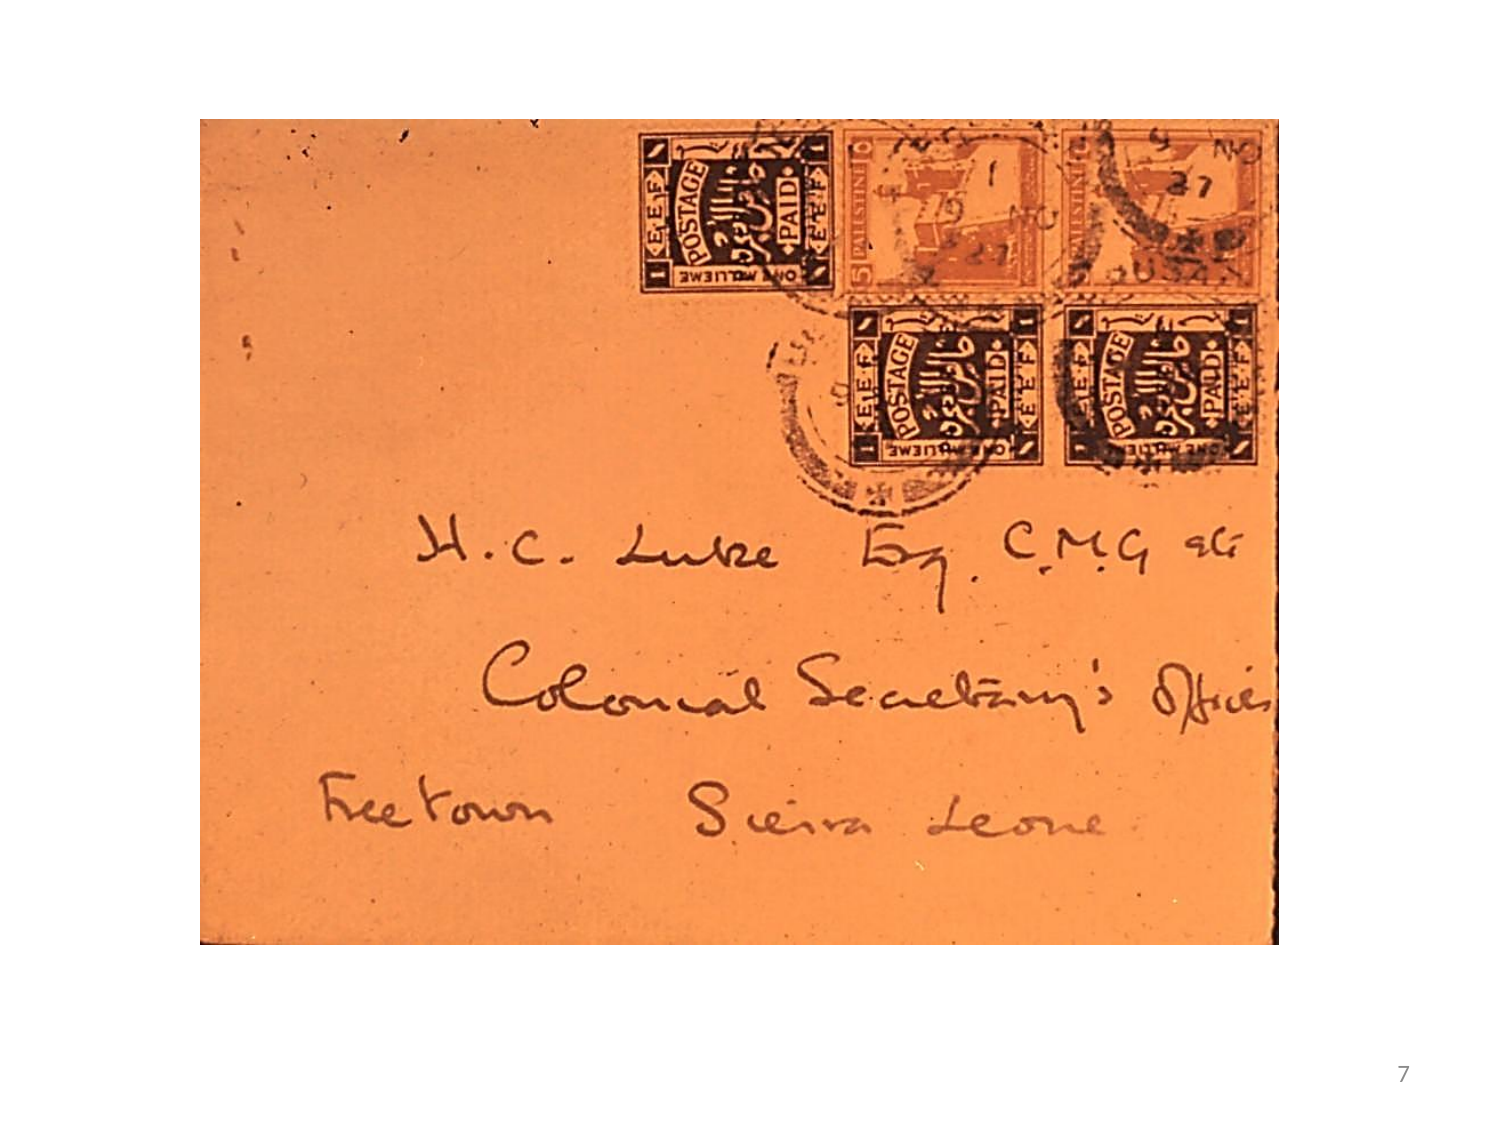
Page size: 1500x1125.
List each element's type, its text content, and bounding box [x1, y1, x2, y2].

slide_number 7 [1074, 1042, 1425, 1103]
picture [199, 119, 1279, 945]
